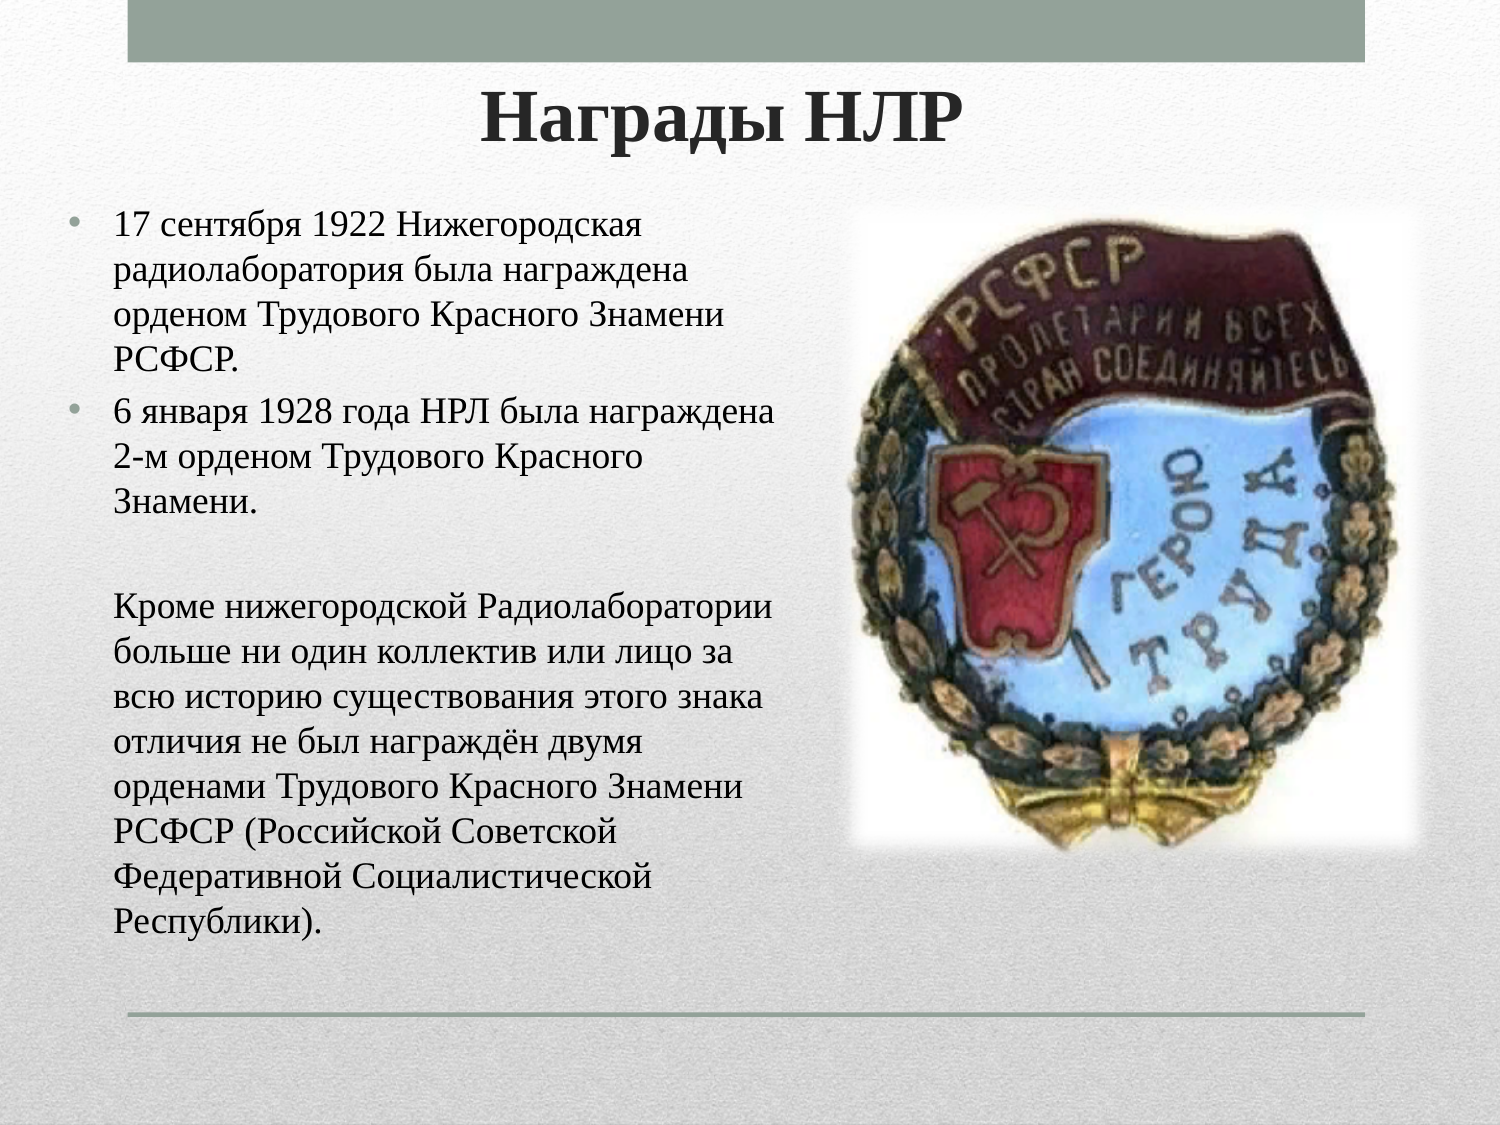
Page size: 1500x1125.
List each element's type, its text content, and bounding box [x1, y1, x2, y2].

title Награды НЛР [431, 46, 1015, 164]
list 17 сентября 1922 Нижегородская радиолаборатория была награждена орденом Трудового Красного Знамени РСФСР. 6 января 1928 года НРЛ была награждена 2-м орденом Трудового Красного Знамени. Кроме нижегородской Радиолаборатории больше ни один коллектив или лицо за всю историю существования этого знака отличия не был награждён двумя орденами Трудового Красного Знамени РСФСР (Российской Советской Федеративной Социалистической Республики). [53, 255, 809, 938]
picture [831, 186, 1437, 866]
